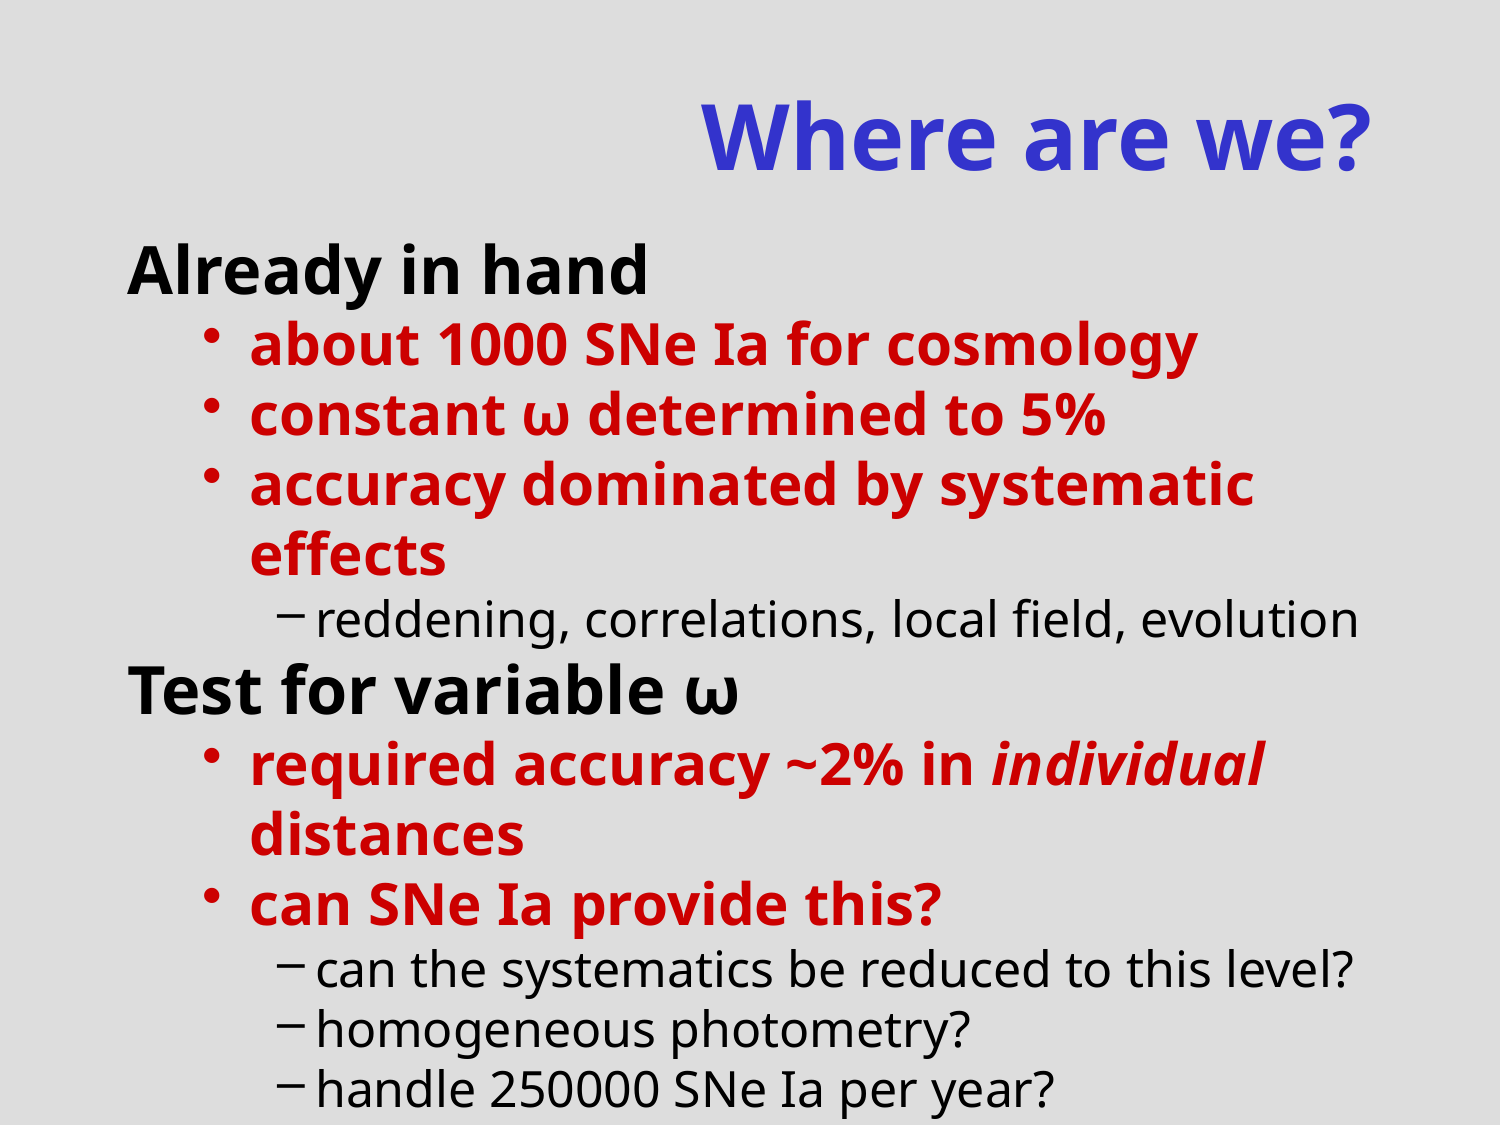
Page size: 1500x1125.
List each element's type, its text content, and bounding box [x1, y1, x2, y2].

title Where are we? [112, 49, 1388, 219]
list Already in hand about 1000 SNe Ia for cosmology constant ω determined to 5% accuracy dominated by systematic effects reddening, correlations, local field, evolution Test for variable ω required accuracy ~2% in individual distances can SNe Ia provide this? can the systematics be reduced to this level? homogeneous photometry? handle 250000 SNe Ia per year? [112, 219, 1436, 1059]
